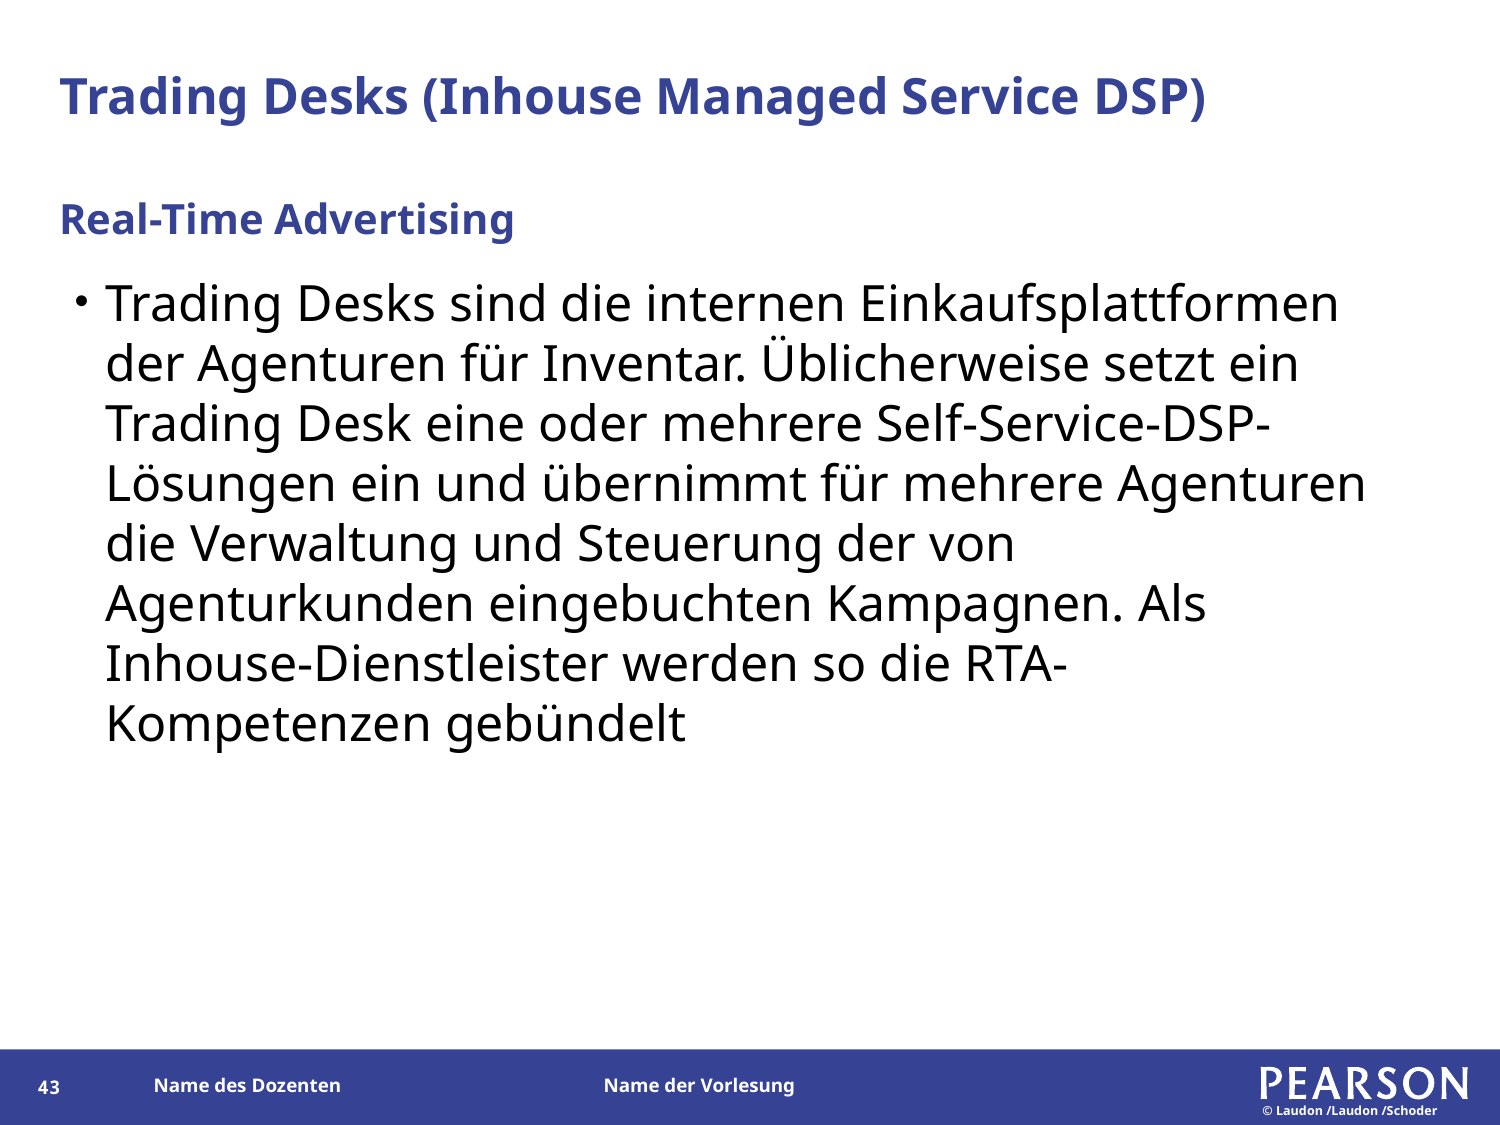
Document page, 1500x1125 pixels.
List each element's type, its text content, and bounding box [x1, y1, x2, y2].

list Trading Desks sind die internen Einkaufsplattformen der Agenturen für Inventar. Üblicherweise setzt ein Trading Desk eine oder mehrere Self-Service-DSP-Lösungen ein und übernimmt für mehrere Agenturen die Verwaltung und Steuerung der von Agenturkunden eingebuchten Kampagnen. Als Inhouse-Dienstleister werden so die RTA-Kompetenzen gebündelt [59, 304, 1410, 1017]
slide_number 128 [22, 1067, 136, 1098]
subtitle Real-Time Advertising [59, 192, 1410, 304]
title Trading Desks (Inhouse Managed Service DSP) [59, 64, 1410, 192]
